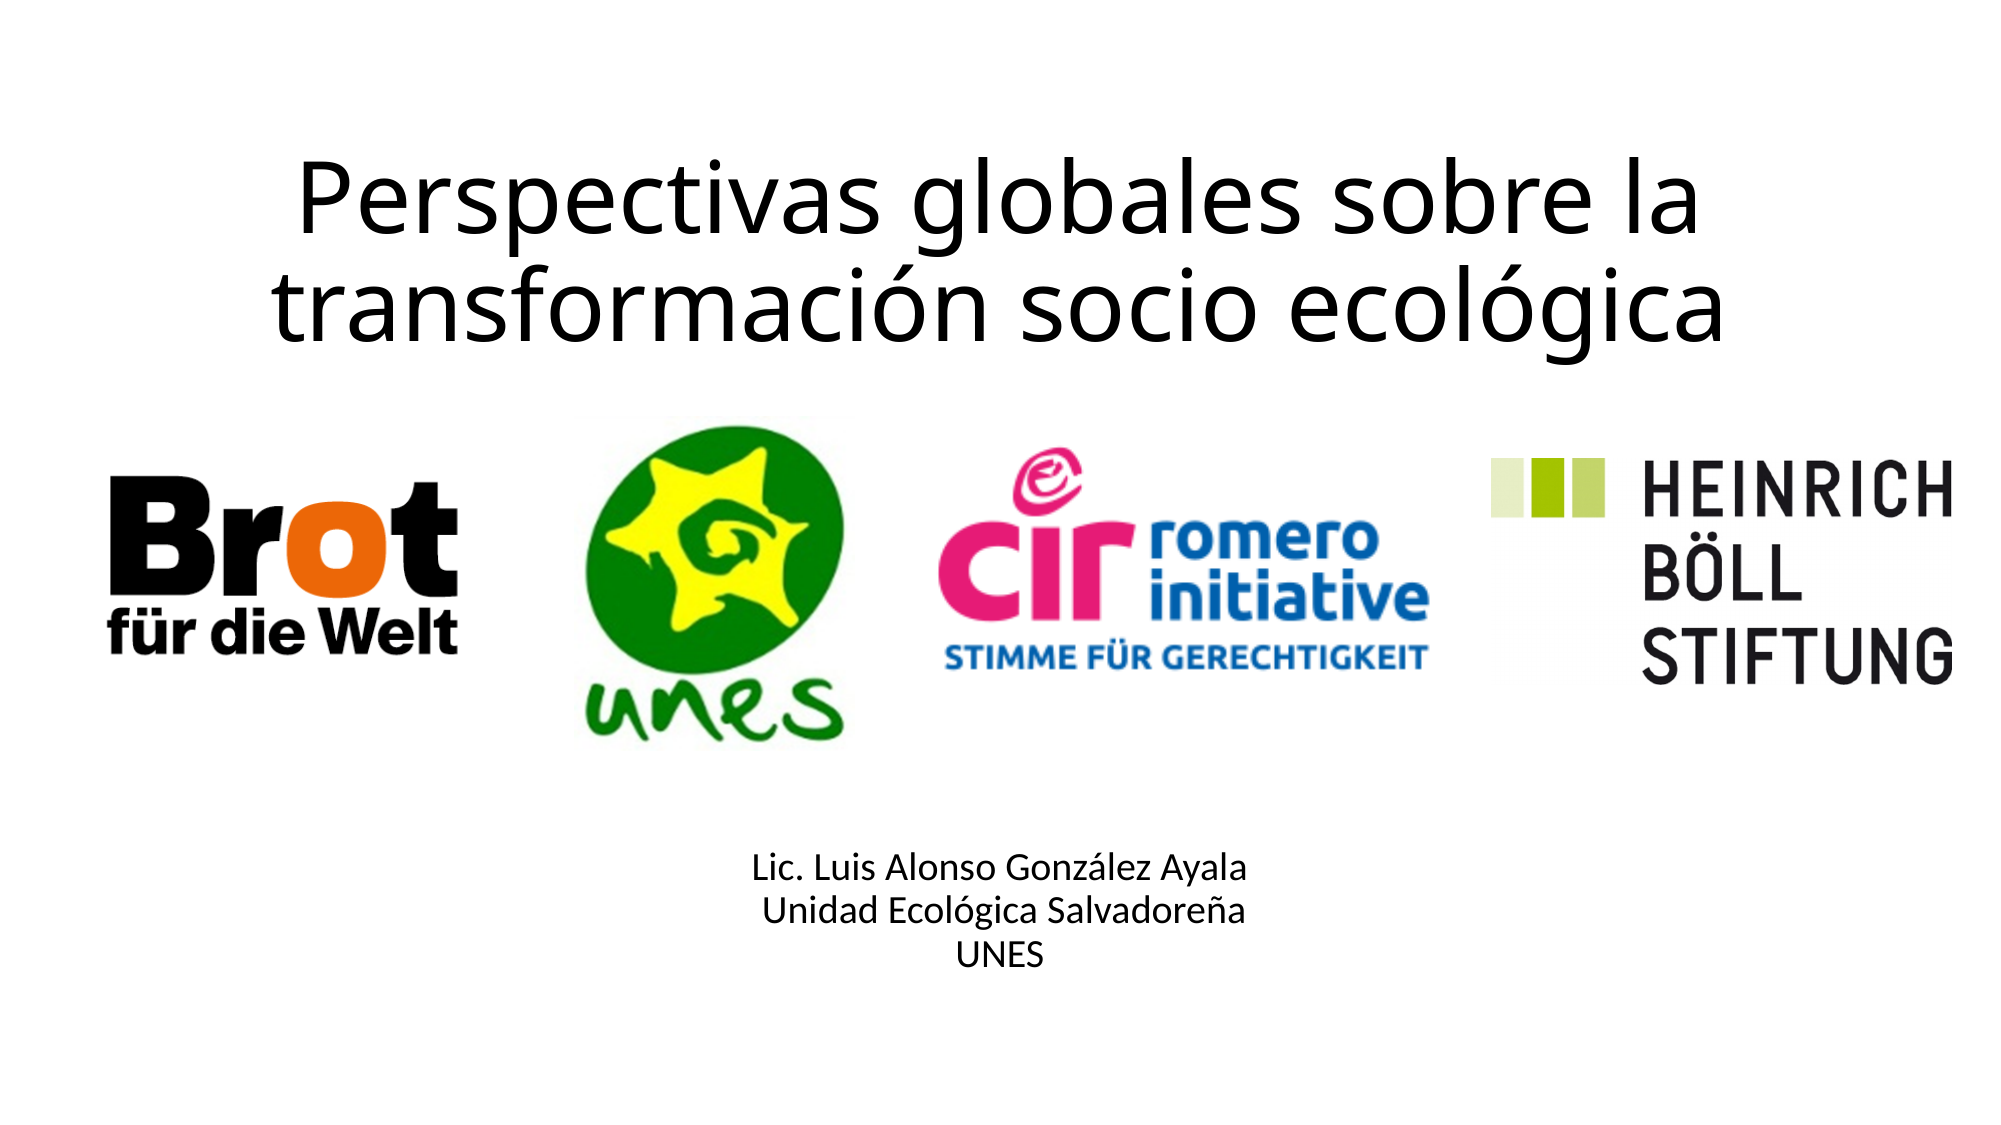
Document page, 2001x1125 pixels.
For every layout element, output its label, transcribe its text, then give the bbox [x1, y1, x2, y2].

picture [574, 416, 855, 751]
picture [1491, 458, 1952, 685]
picture [903, 408, 1466, 732]
subtitle Lic. Luis Alonso González Ayala Unidad Ecológica Salvadoreña UNES [249, 838, 1750, 985]
title Perspectivas globales sobre la transformación socio ecológica [249, 92, 1750, 371]
picture [78, 447, 508, 685]
